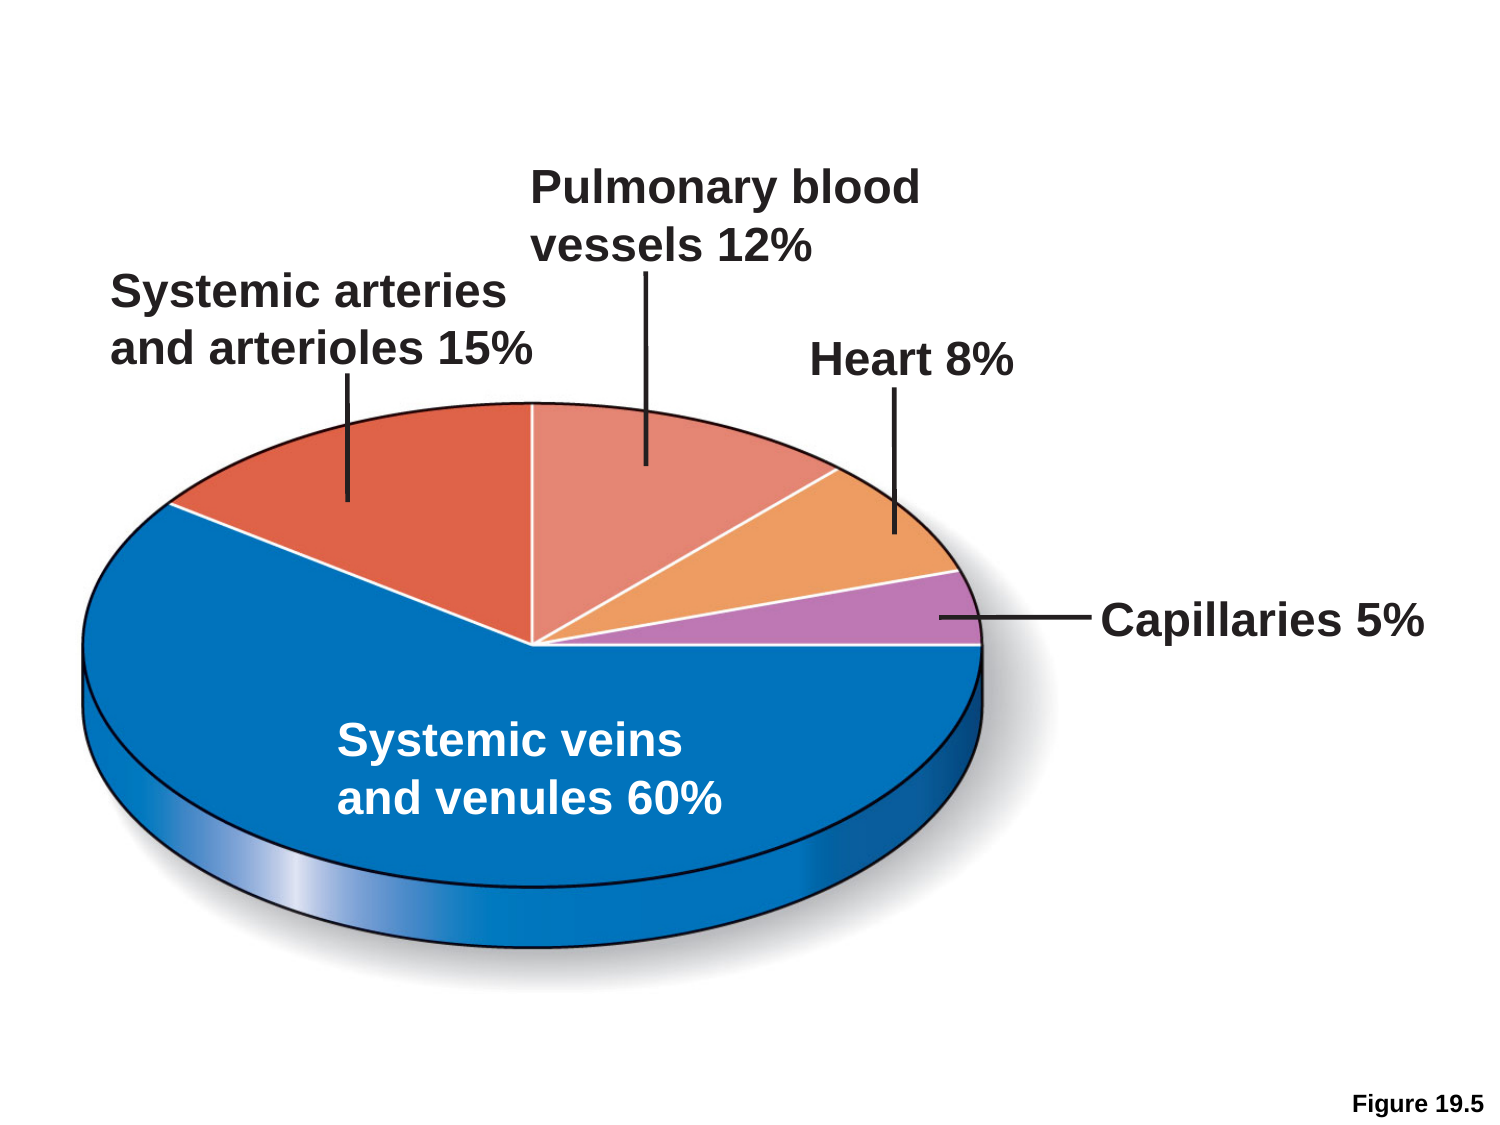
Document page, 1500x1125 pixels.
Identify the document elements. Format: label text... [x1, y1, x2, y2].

text_box Figure 19.5 [1337, 1079, 1500, 1125]
picture [74, 130, 1426, 994]
